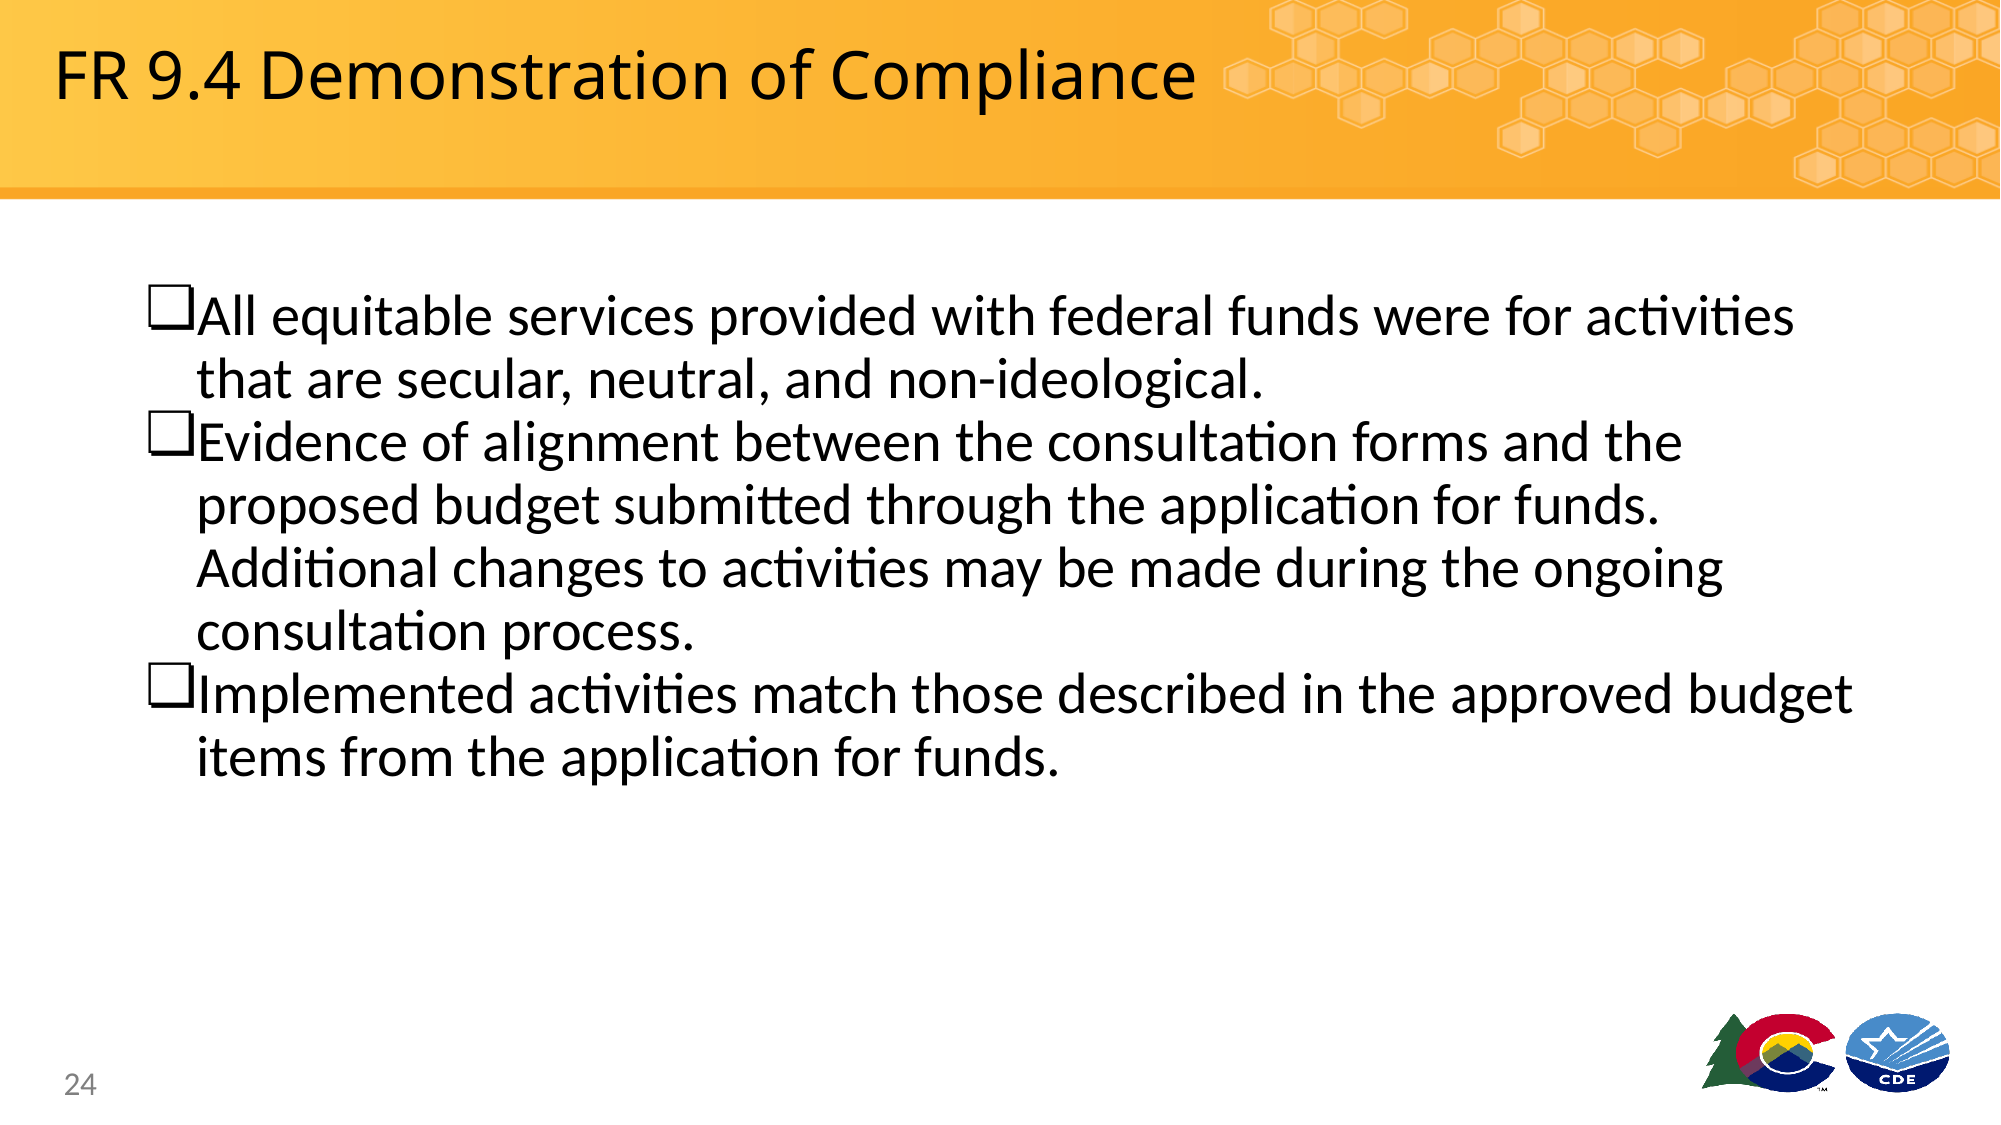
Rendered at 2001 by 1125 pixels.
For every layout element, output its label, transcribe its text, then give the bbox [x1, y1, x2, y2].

text_box All equitable services provided with federal funds were for activities that are secular, neutral, and non-ideological. Evidence of alignment between the consultation forms and the proposed budget submitted through the application for funds. Additional changes to activities may be made during the ongoing consultation process. Implemented activities match those described in the approved budget items from the application for funds. [106, 270, 1873, 831]
picture [0, 0, 2000, 200]
title FR 9.4 Demonstration of Compliance [53, 41, 1384, 166]
slide_number 24 [48, 1054, 499, 1115]
picture [1700, 1012, 1950, 1093]
